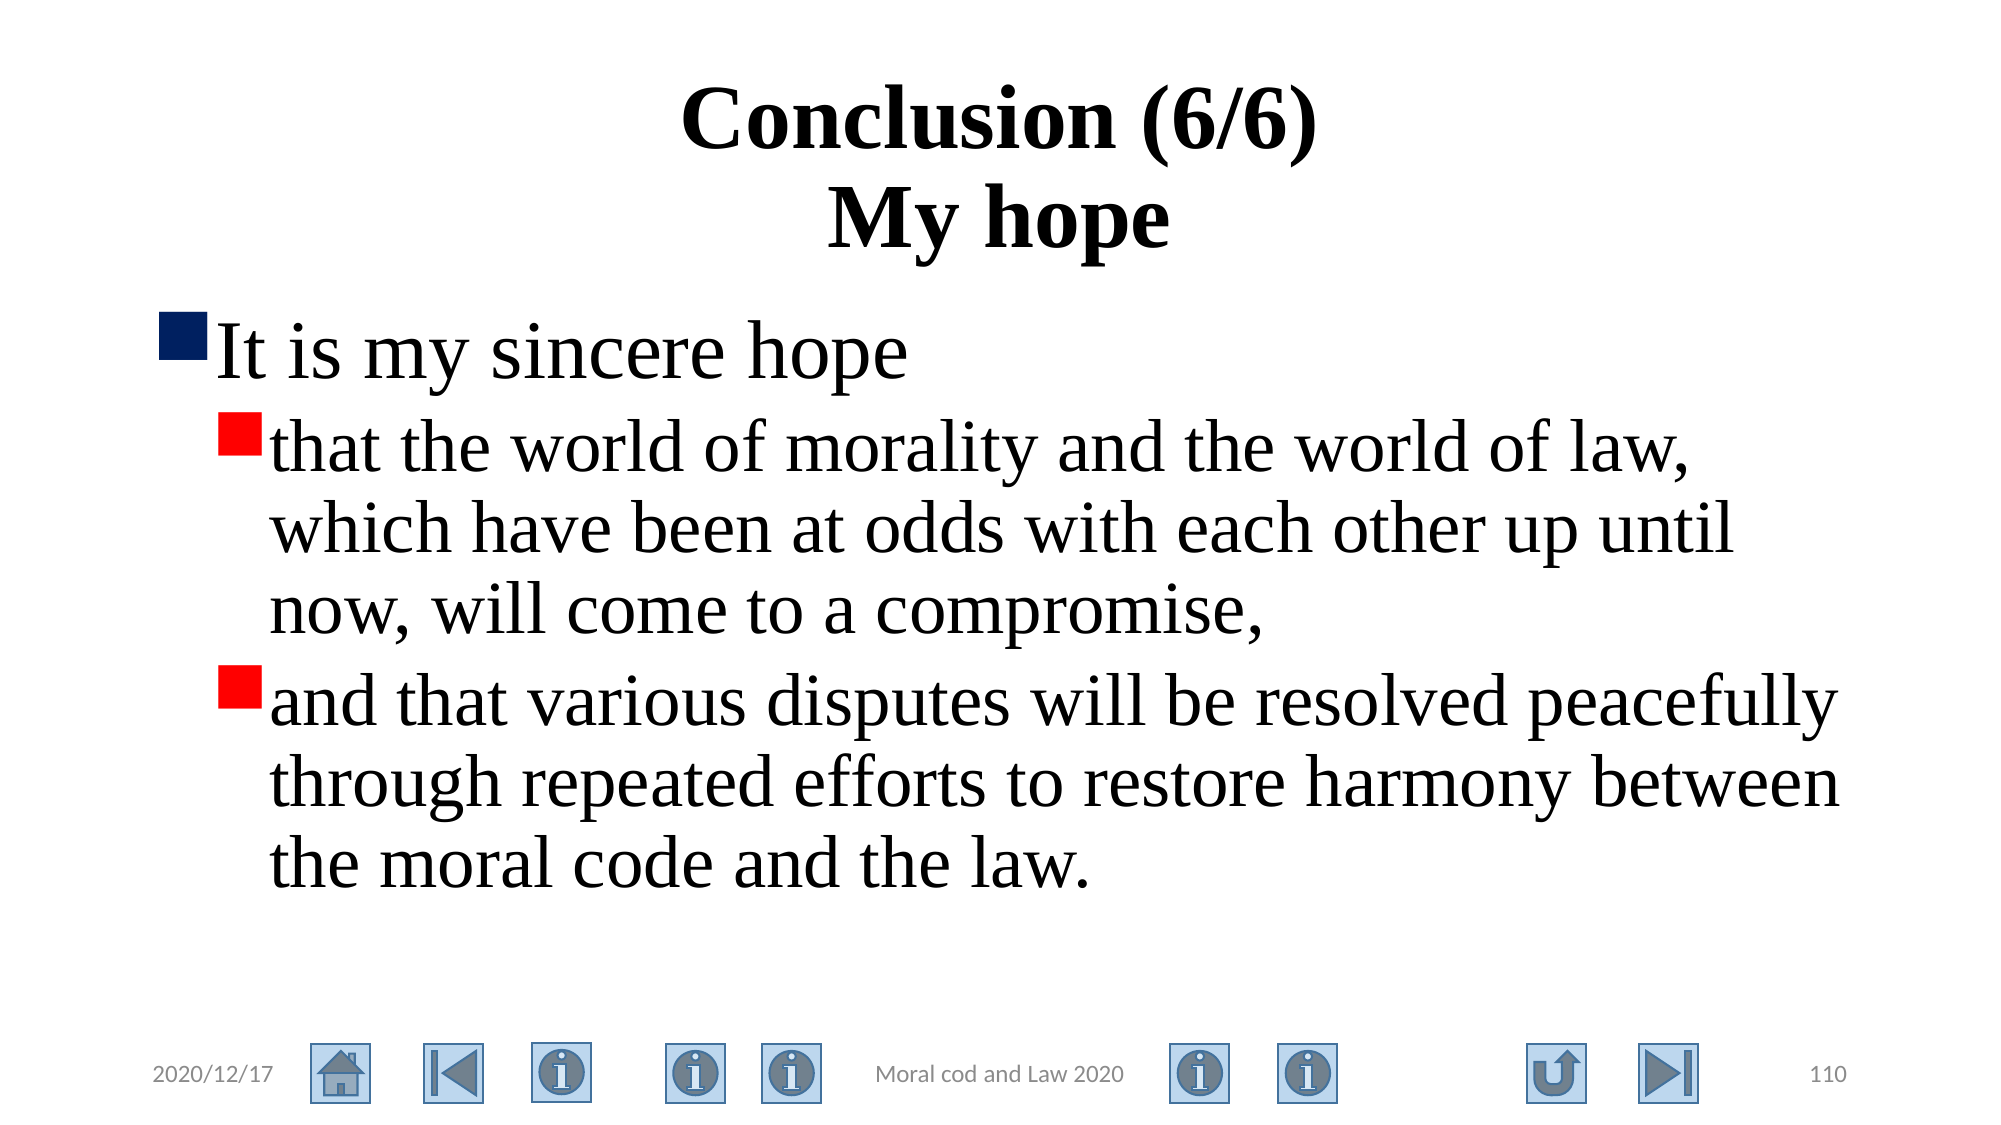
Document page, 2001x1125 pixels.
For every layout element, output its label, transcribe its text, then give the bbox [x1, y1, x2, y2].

title Conclusion (6/6) My hope [137, 59, 1863, 278]
footer Moral cod and Law 2020 [662, 1042, 1338, 1103]
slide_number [137, 1042, 588, 1103]
slide_number 110 [1412, 1042, 1863, 1103]
list It is my sincere hope that the world of morality and the world of law, which have been at odds with each other up until now, will come to a compromise, and that various disputes will be resolved peacefully through repeated efforts to restore harmony between the moral code and the law. [137, 299, 1863, 1014]
